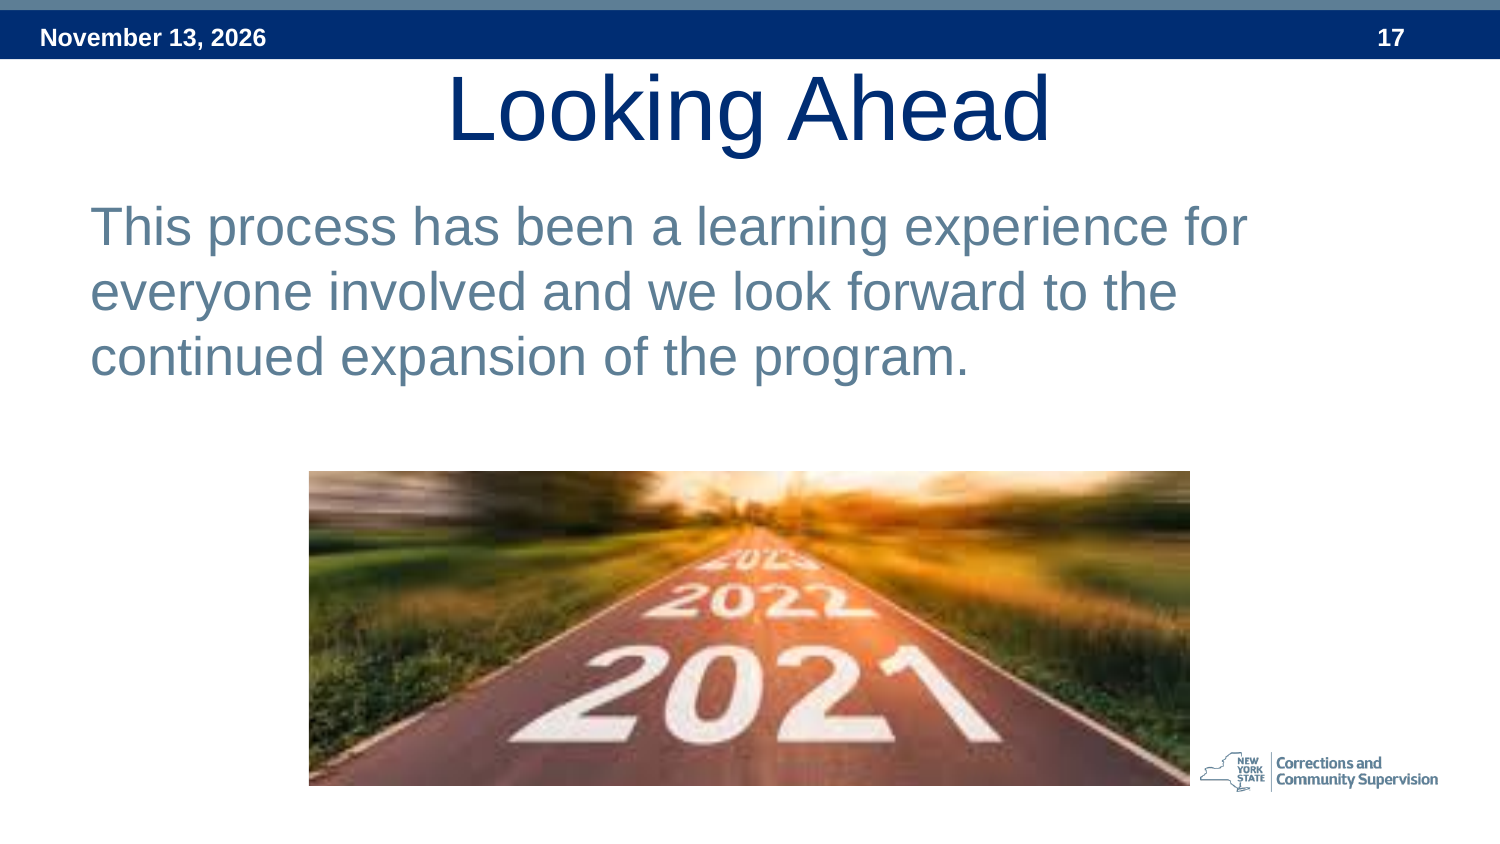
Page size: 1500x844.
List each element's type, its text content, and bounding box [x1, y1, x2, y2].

title Looking Ahead [75, 33, 1425, 175]
picture [1200, 752, 1438, 792]
list This process has been a learning experience for everyone involved and we look forward to the continued expansion of the program. [75, 183, 1425, 754]
picture [308, 471, 1192, 787]
